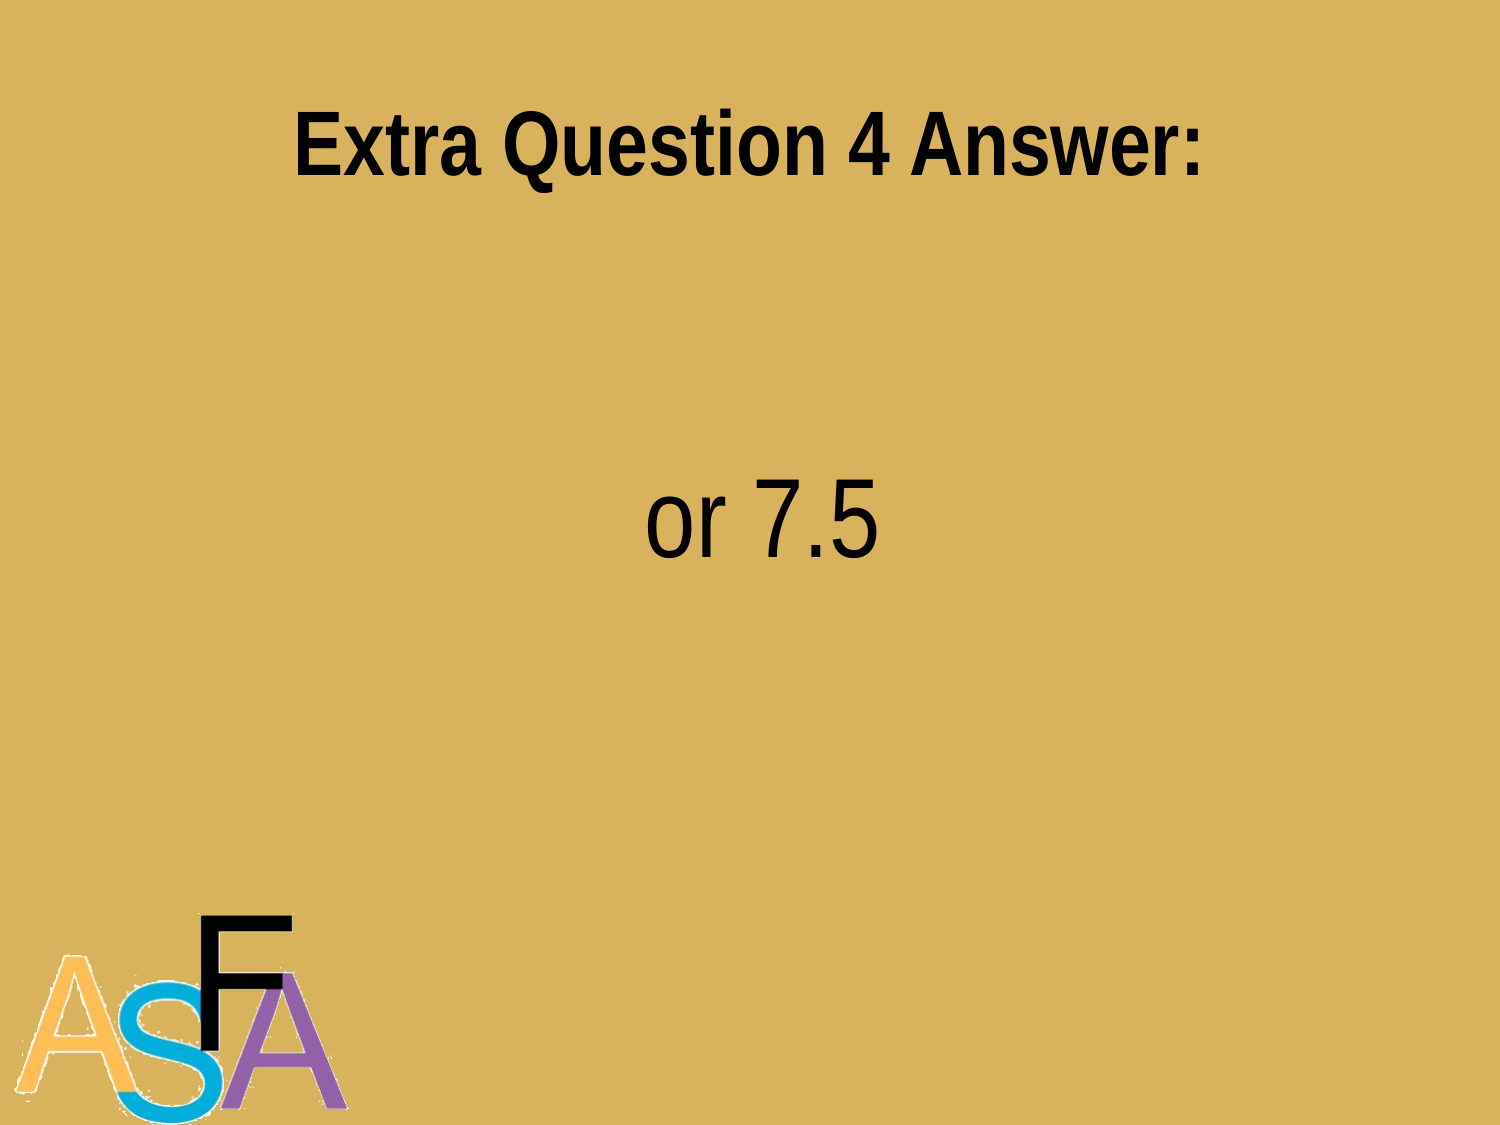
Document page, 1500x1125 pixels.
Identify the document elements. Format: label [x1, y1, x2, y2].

title [75, 45, 1425, 233]
picture [6, 911, 354, 1125]
